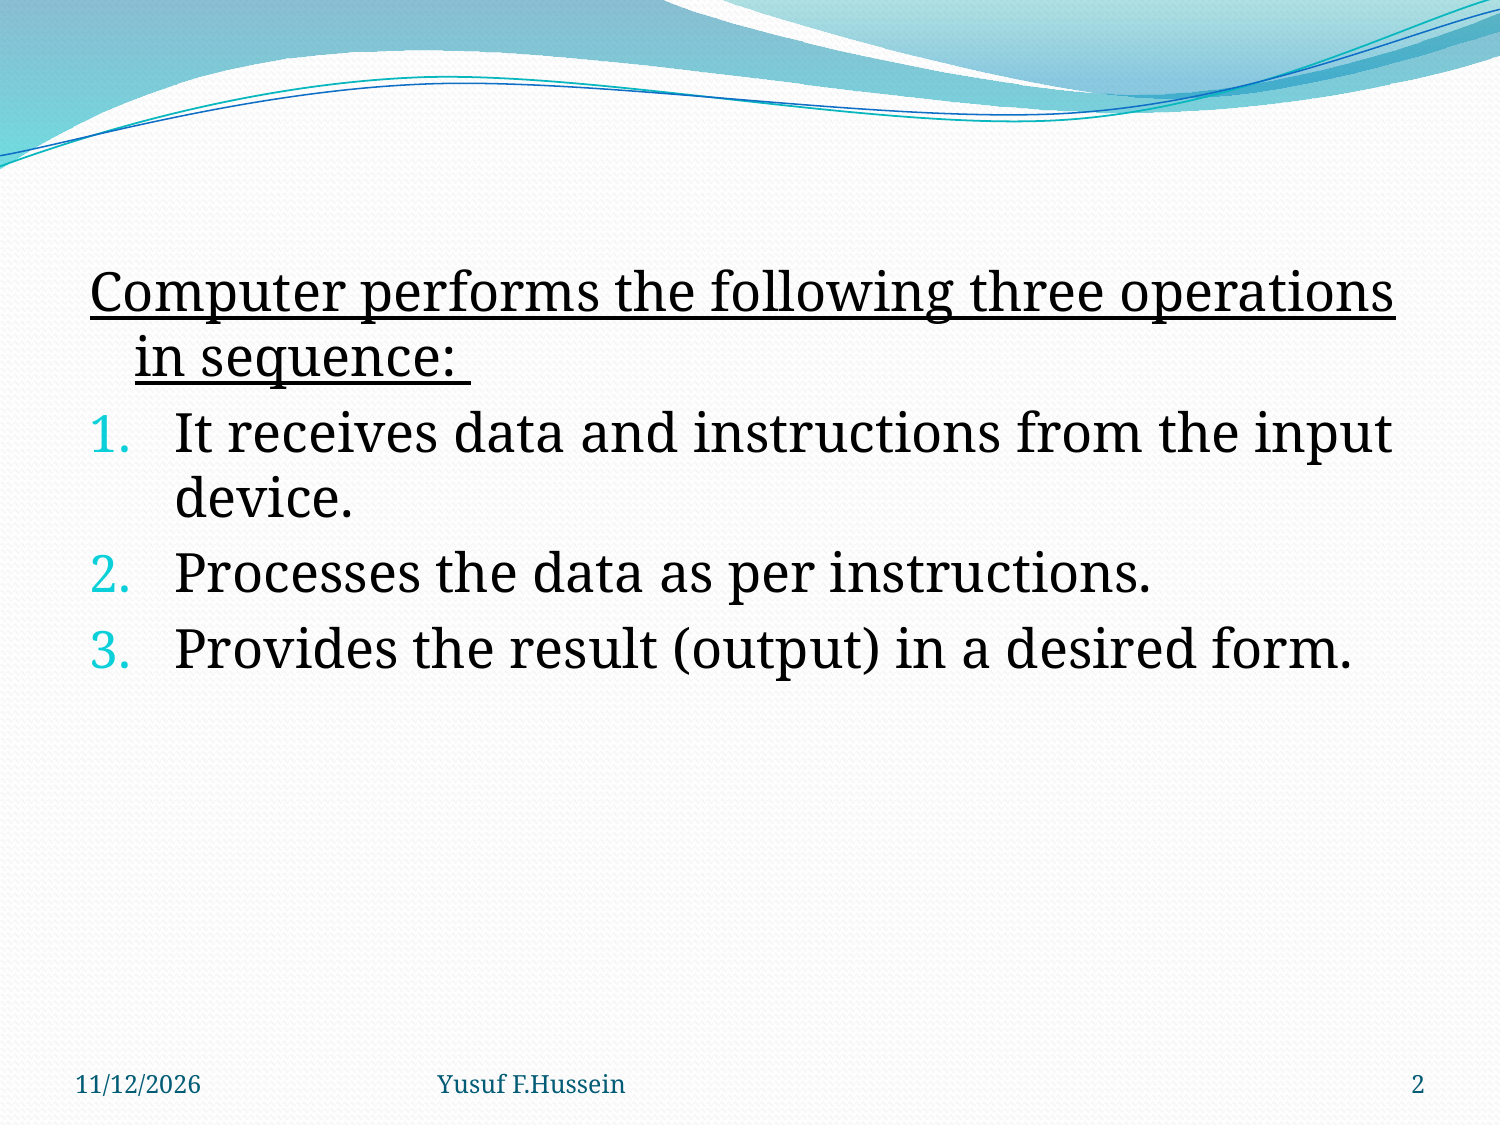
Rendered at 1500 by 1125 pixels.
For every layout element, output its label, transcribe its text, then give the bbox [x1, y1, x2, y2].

slide_number 2 [1299, 1042, 1425, 1103]
footer Yusuf F.Hussein [437, 1042, 988, 1103]
list Computer performs the following three operations in sequence: It receives data and instructions from the input device. Processes the data as per instructions. Provides the result (output) in a desired form. [75, 249, 1425, 1038]
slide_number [75, 1042, 425, 1103]
